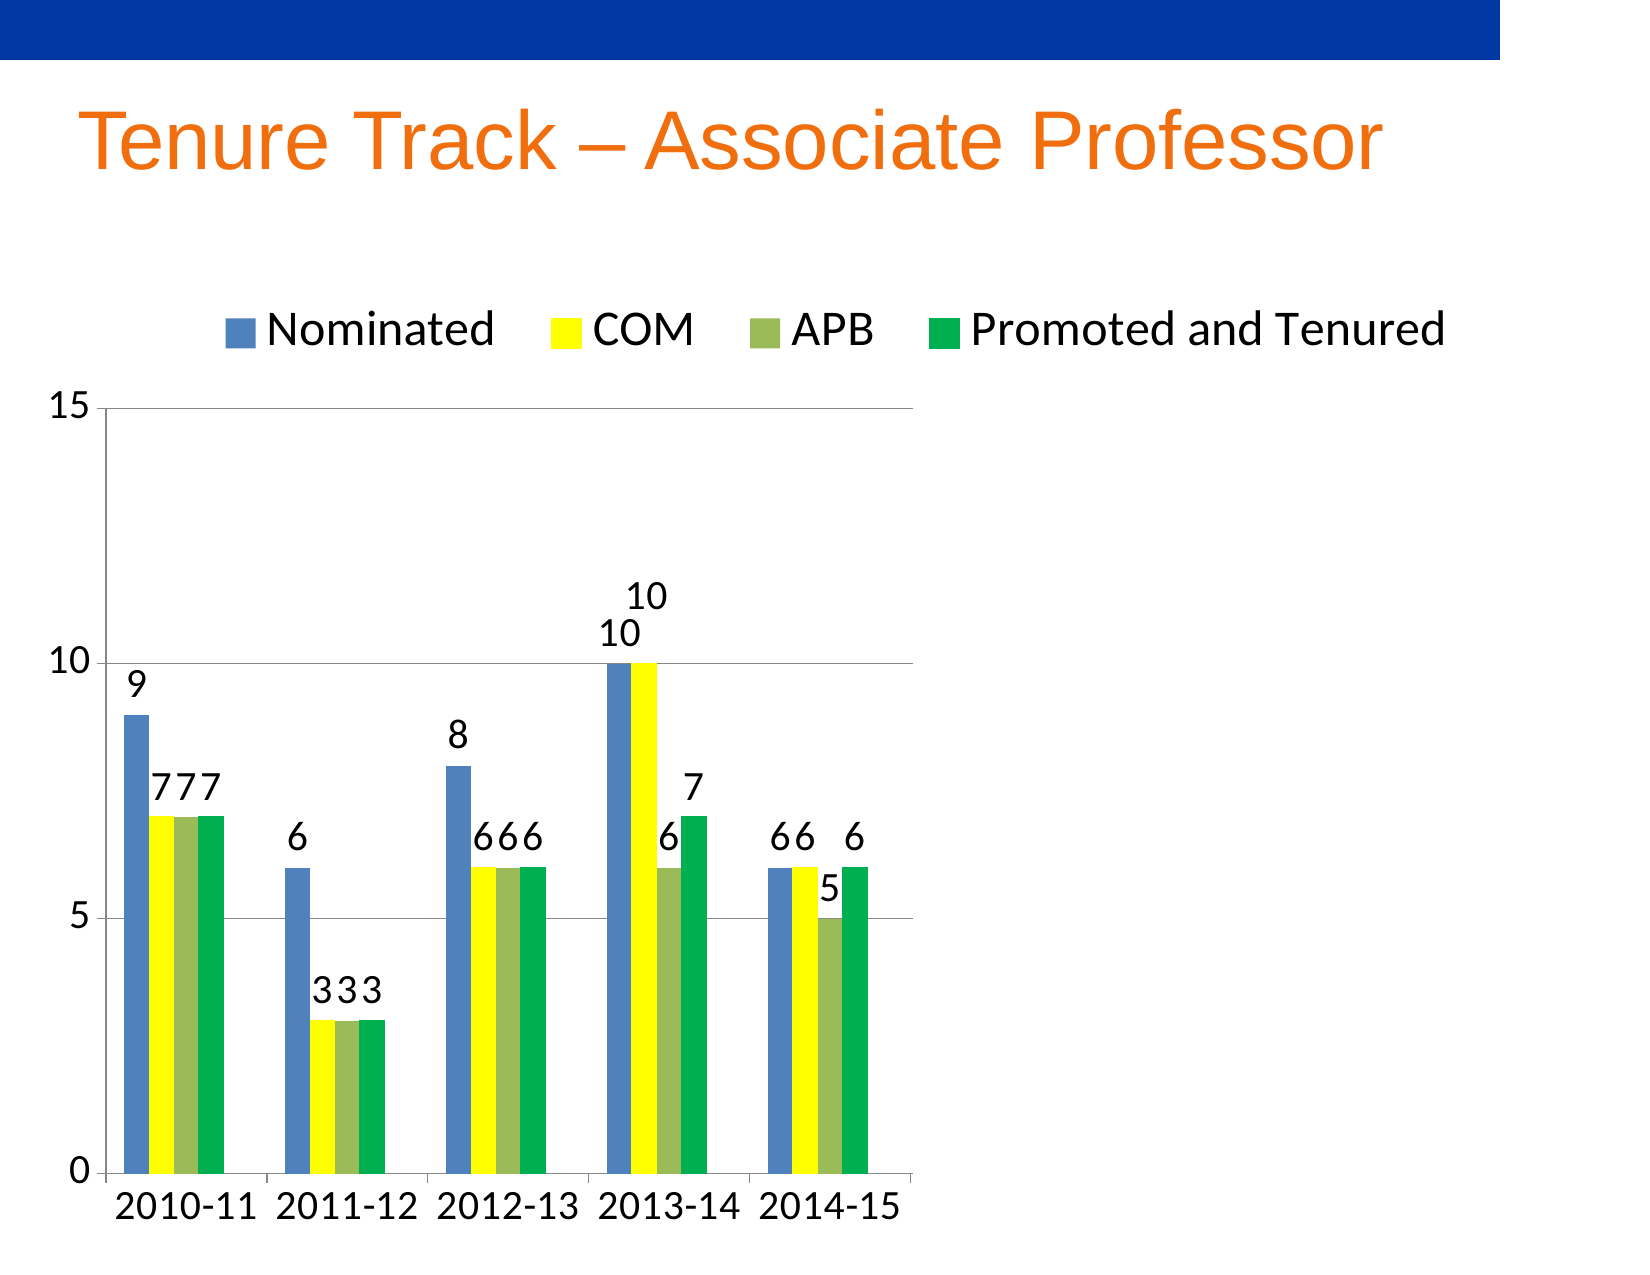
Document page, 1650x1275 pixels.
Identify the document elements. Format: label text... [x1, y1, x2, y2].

chart [12, 287, 1650, 1251]
title Tenure Track – Associate Professor [75, 87, 1409, 285]
